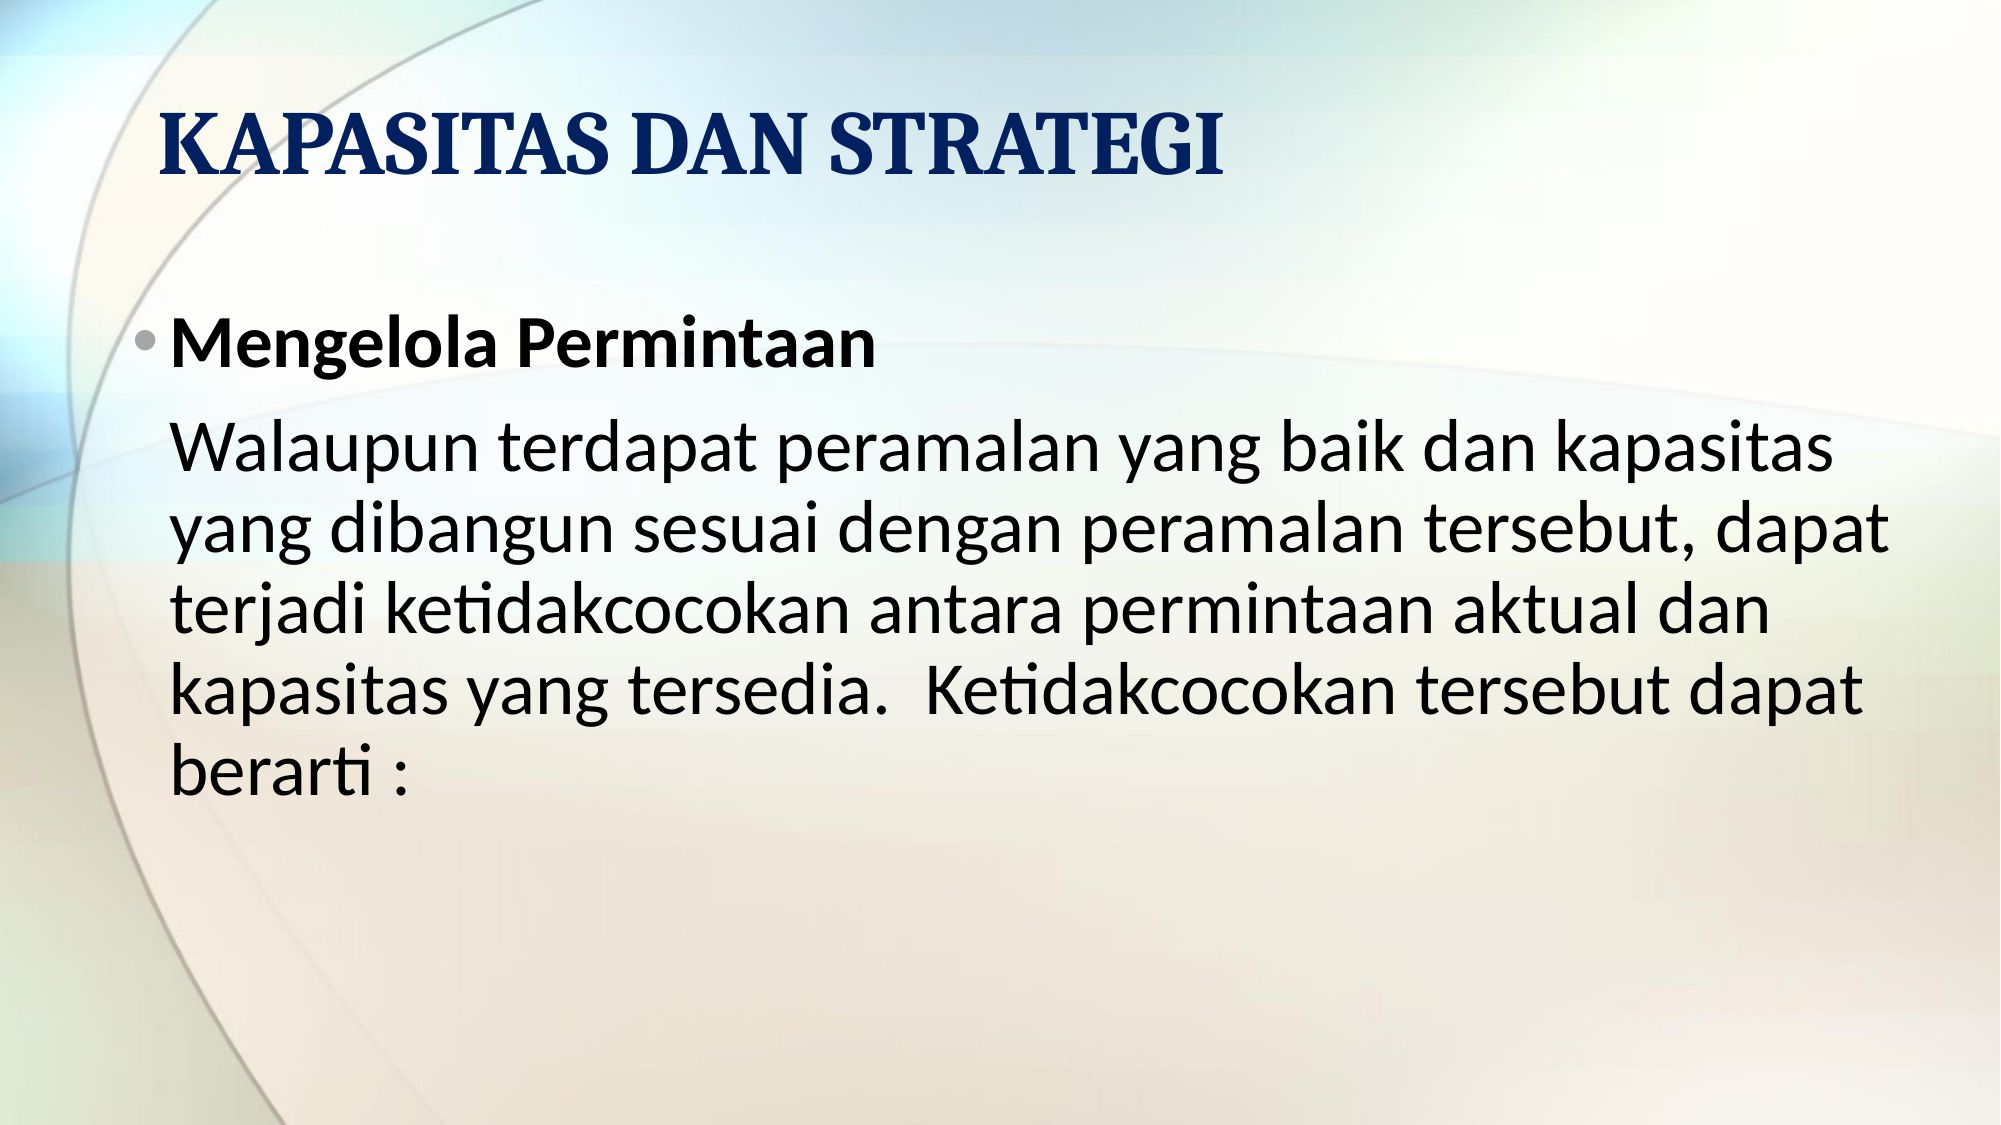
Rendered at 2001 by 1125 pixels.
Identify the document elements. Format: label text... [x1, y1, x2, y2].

picture [0, 0, 2001, 1125]
title KAPASITAS DAN STRATEGI [142, 59, 1950, 216]
list Mengelola Permintaan Walaupun terdapat peramalan yang baik dan kapasitas yang dibangun sesuai dengan peramalan tersebut, dapat terjadi ketidakcocokan antara permintaan aktual dan kapasitas yang tersedia. Ketidakcocokan tersebut dapat berarti : [117, 295, 1950, 1014]
